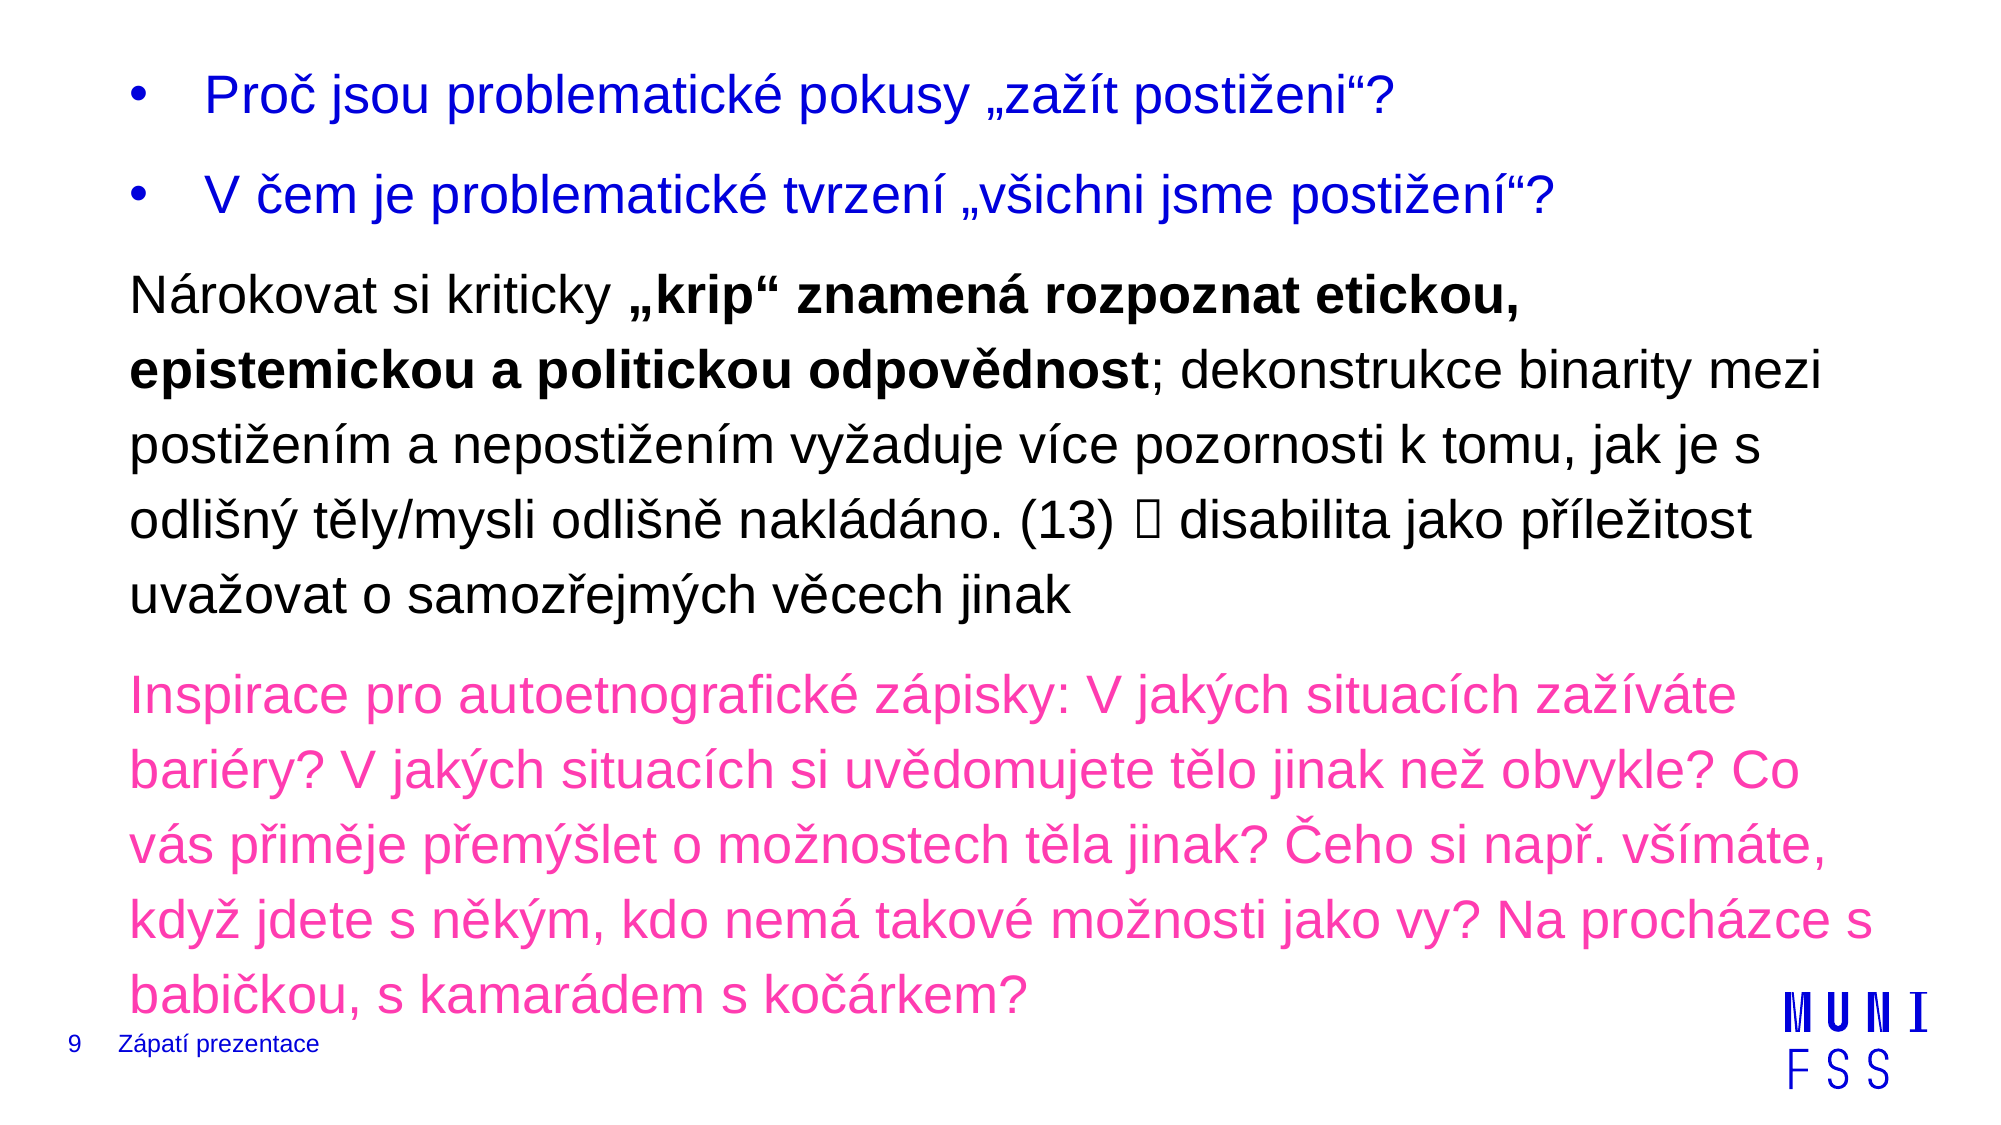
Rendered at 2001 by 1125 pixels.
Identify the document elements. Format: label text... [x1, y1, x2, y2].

footer Zápatí prezentace [118, 1021, 1418, 1063]
list Proč jsou problematické pokusy „zažít postiženi“? V čem je problematické tvrzení „všichni jsme postižení“? Nárokovat si kriticky „krip“ znamená rozpoznat etickou, epistemickou a politickou odpovědnost; dekonstrukce binarity mezi postižením a nepostižením vyžaduje více pozornosti k tomu, jak je s odlišný těly/mysli odlišně nakládáno. (13)  disabilita jako příležitost uvažovat o samozřejmých věcech jinak Inspirace pro autoetnografické zápisky: V jakých situacích zažíváte bariéry? V jakých situacích si uvědomujete tělo jinak než obvykle? Co vás přiměje přemýšlet o možnostech těla jinak? Čeho si např. všímáte, když jdete s někým, kdo nemá takové možnosti jako vy? Na procházce s babičkou, s kamarádem s kočárkem? [118, 49, 1883, 893]
slide_number 9 [67, 1021, 110, 1063]
